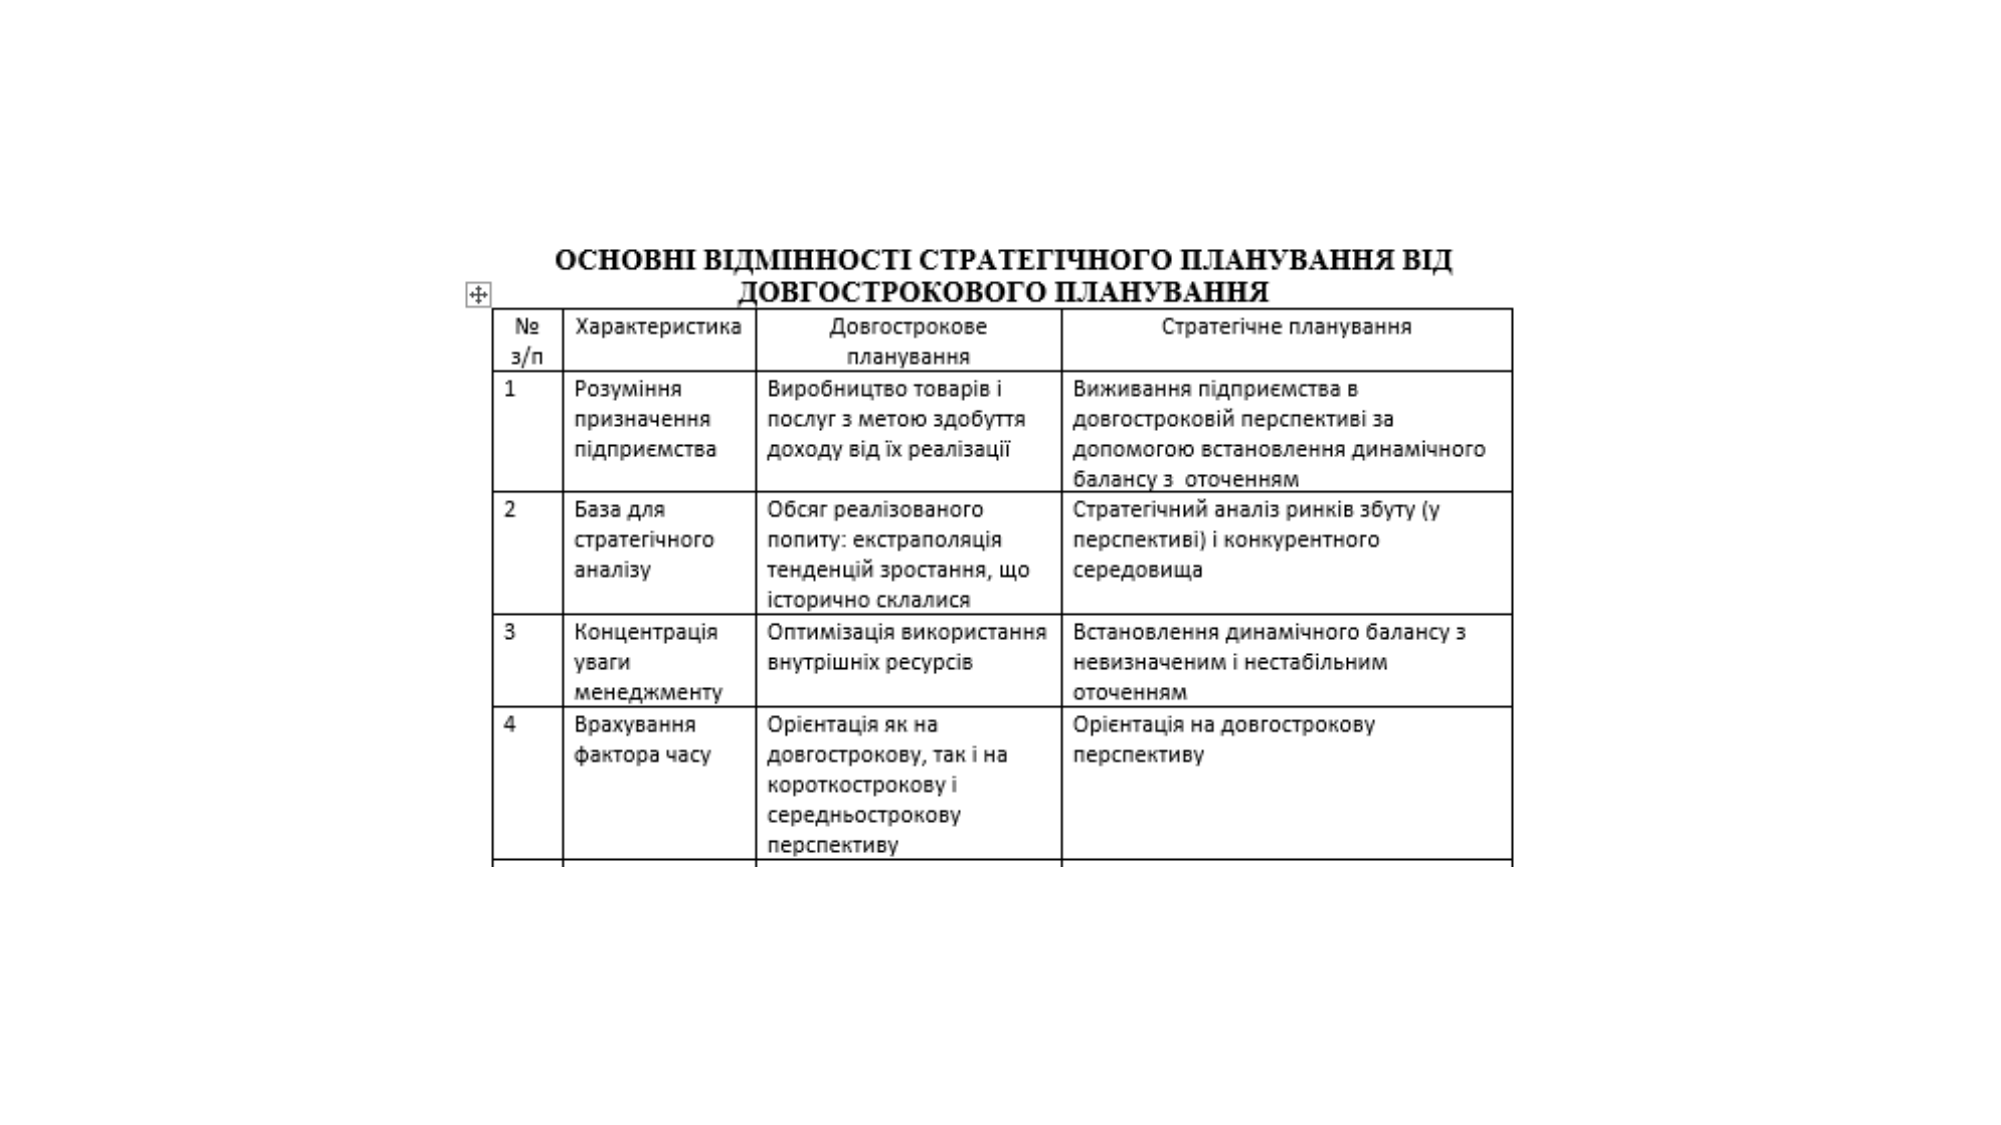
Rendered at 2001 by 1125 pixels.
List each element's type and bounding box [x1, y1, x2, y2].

picture [458, 238, 1528, 867]
